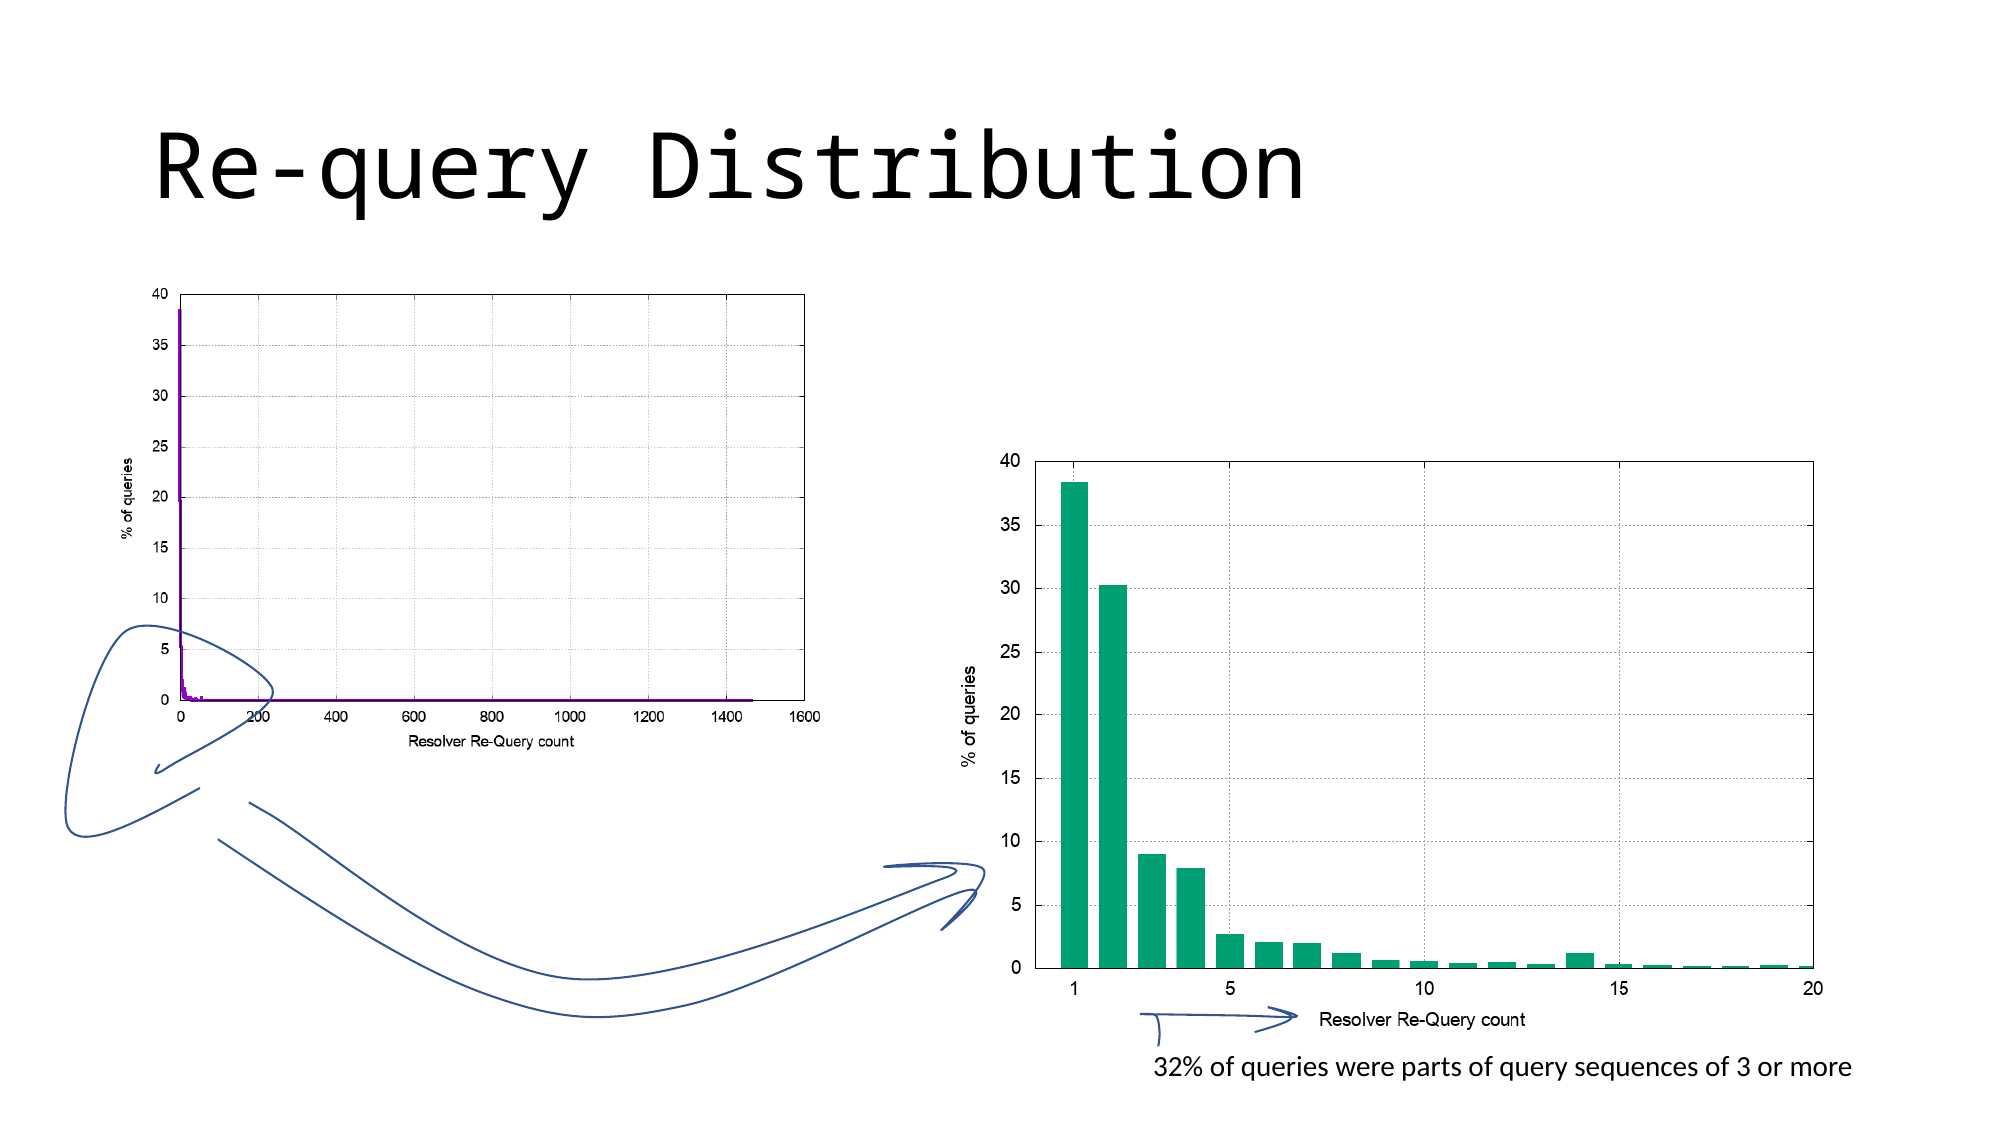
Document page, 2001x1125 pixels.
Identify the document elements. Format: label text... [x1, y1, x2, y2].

picture [954, 440, 1846, 1035]
text_box 32% of queries were parts of query sequences of 3 or more [1138, 1039, 1869, 1090]
text_box [64, 640, 201, 838]
text_box [1157, 1035, 1236, 1047]
title Re-query Distribution [137, 59, 1863, 278]
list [115, 277, 831, 754]
text_box [217, 801, 954, 1019]
